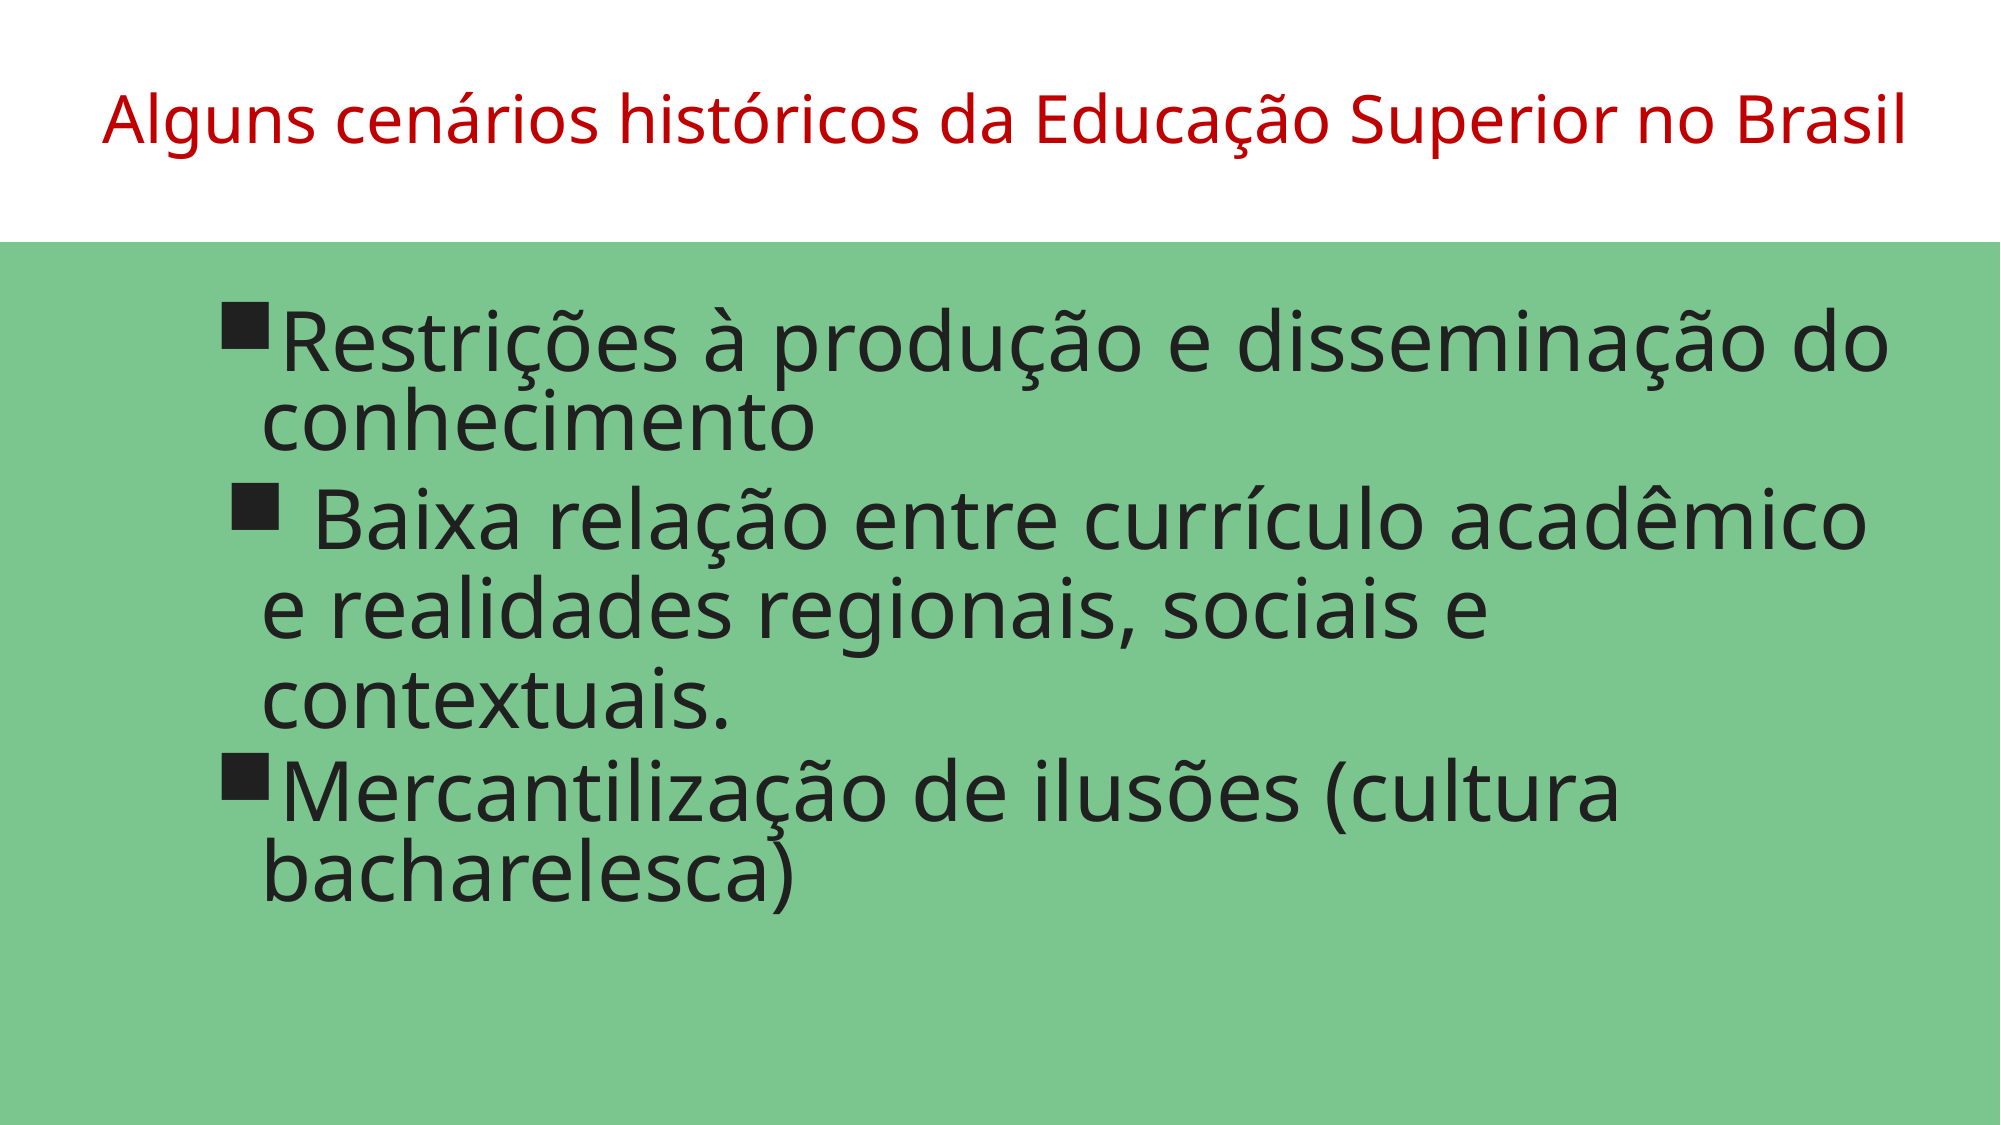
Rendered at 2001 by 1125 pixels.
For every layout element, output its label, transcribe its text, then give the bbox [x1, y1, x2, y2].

title Alguns cenários históricos da Educação Superior no Brasil [68, 66, 1945, 185]
text_box [0, 241, 2000, 1125]
list Restrições à produção e disseminação do conhecimento Baixa relação entre currículo acadêmico e realidades regionais, sociais e contextuais. Mercantilização de ilusões (cultura bacharelesca) [102, 299, 1914, 1125]
